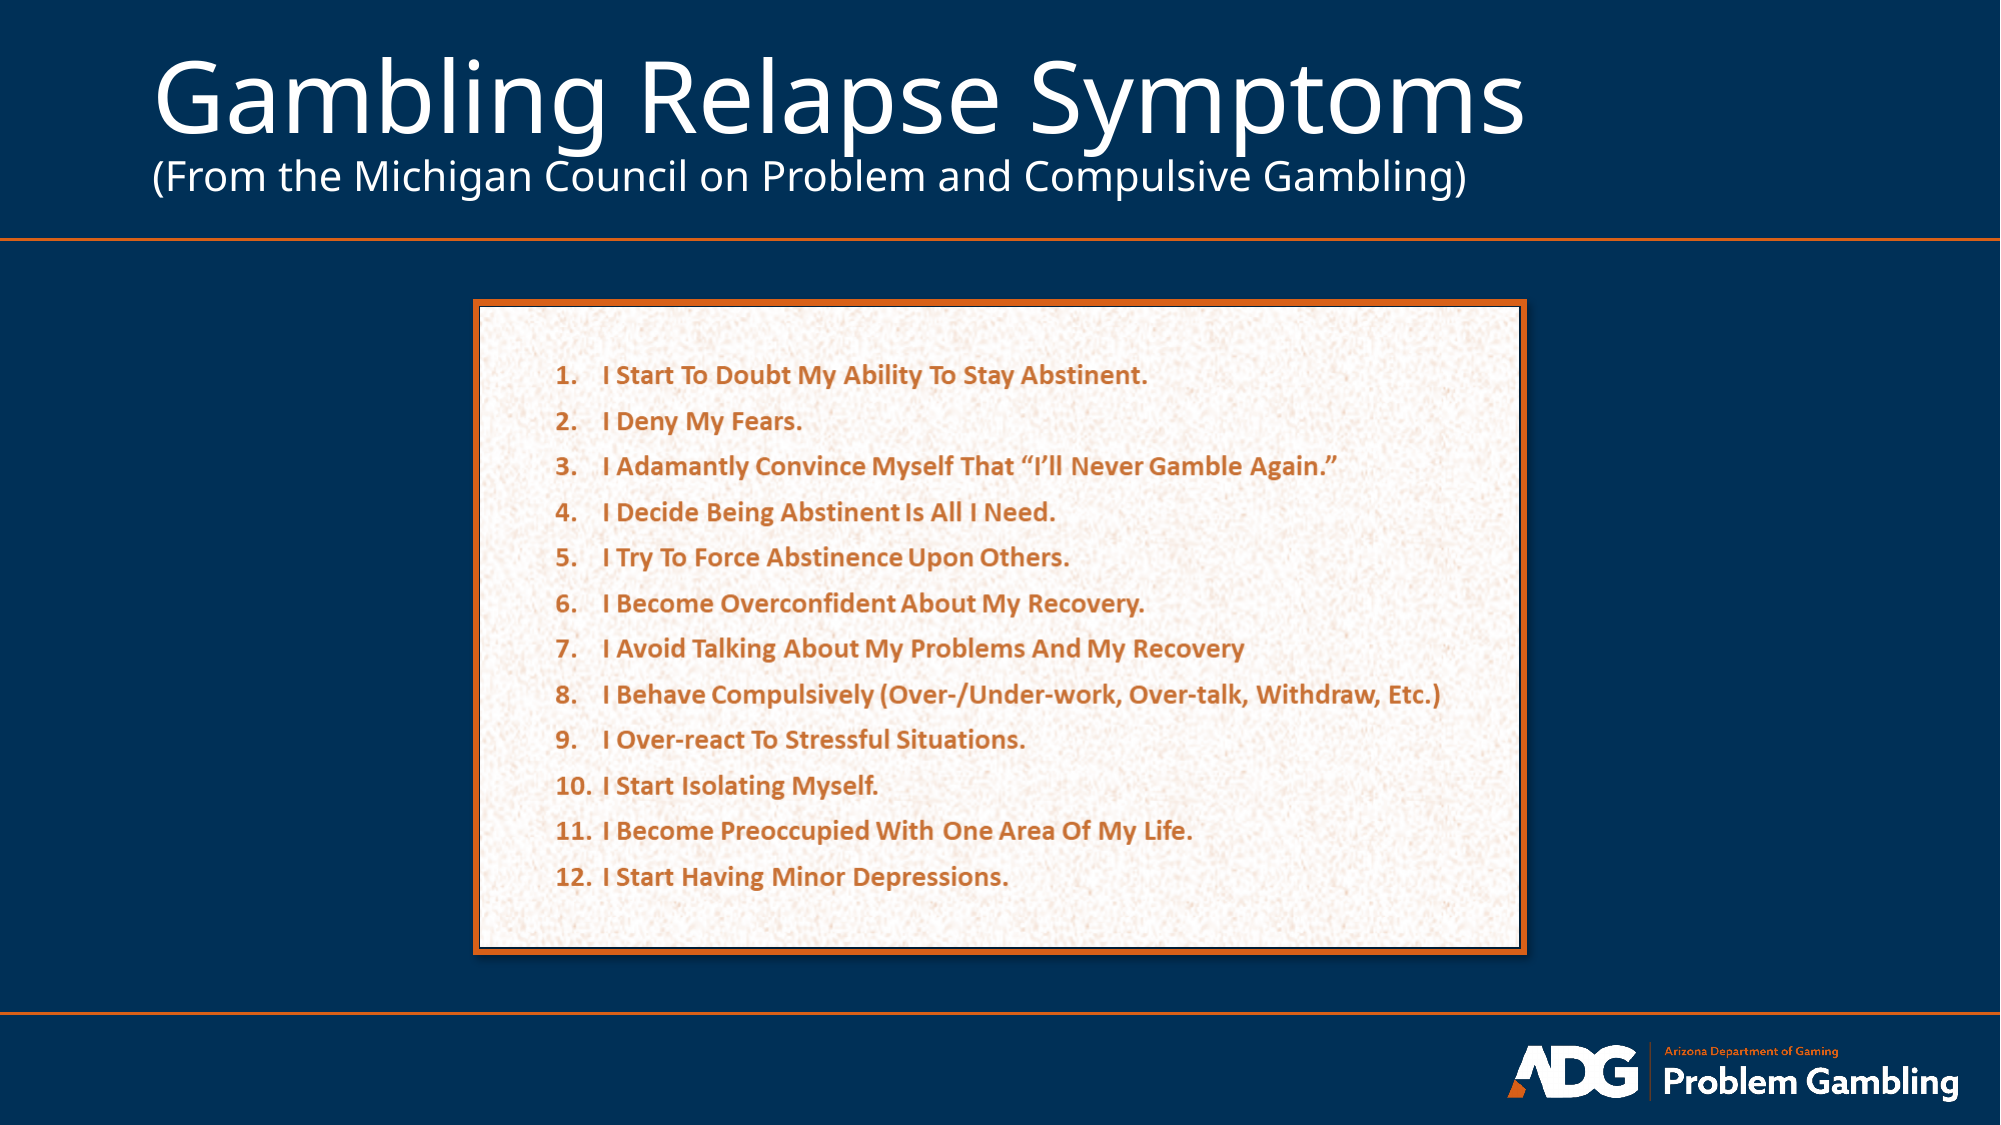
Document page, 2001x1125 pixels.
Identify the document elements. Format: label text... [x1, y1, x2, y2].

picture [1507, 1042, 1958, 1102]
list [478, 305, 1521, 949]
title Gambling Relapse Symptoms (From the Michigan Council on Problem and Compulsive Gambling) [137, 15, 1863, 233]
